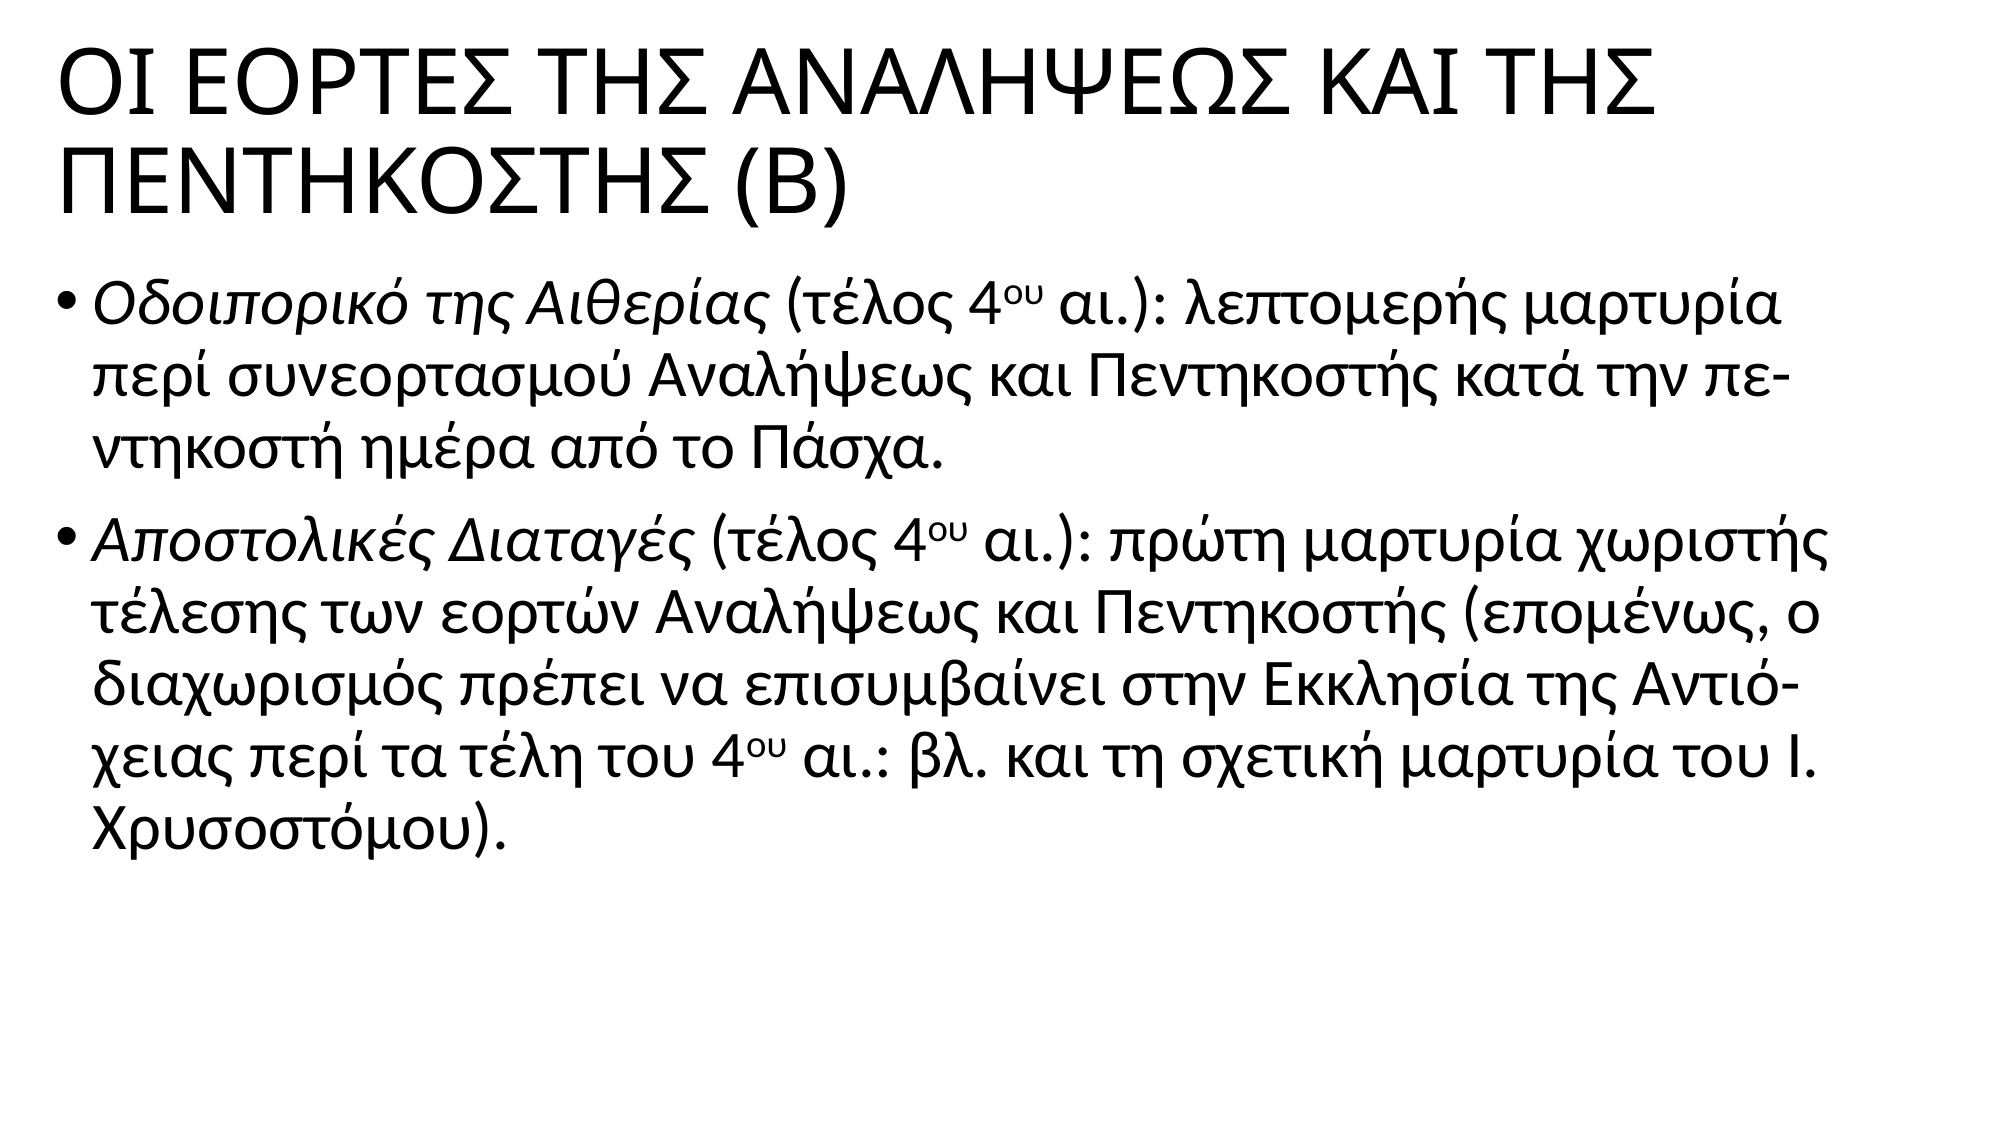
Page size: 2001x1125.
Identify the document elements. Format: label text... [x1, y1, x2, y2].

title ΟΙ ΕΟΡΤΕΣ ΤΗΣ ΑΝΑΛΗΨΕΩΣ ΚΑΙ ΤΗΣ ΠΕΝΤΗΚΟΣΤΗΣ (Β) [40, 27, 1863, 242]
list Οδοιπορικό της Αιθερίας (τέλος 4ου αι.): λεπτομερής μαρτυρία περί συνεορτασμού Αναλήψεως και Πεντηκοστής κατά την πε-ντηκοστή ημέρα από το Πάσχα. Αποστολικές Διαταγές (τέλος 4ου αι.): πρώτη μαρτυρία χωριστής τέλεσης των εορτών Αναλήψεως και Πεντηκοστής (επομένως, ο διαχωρισμός πρέπει να επισυμβαίνει στην Εκκλησία της Αντιό-χειας περί τα τέλη του 4ου αι.: βλ. και τη σχετική μαρτυρία του Ι. Χρυσοστόμου). [40, 259, 1863, 1063]
